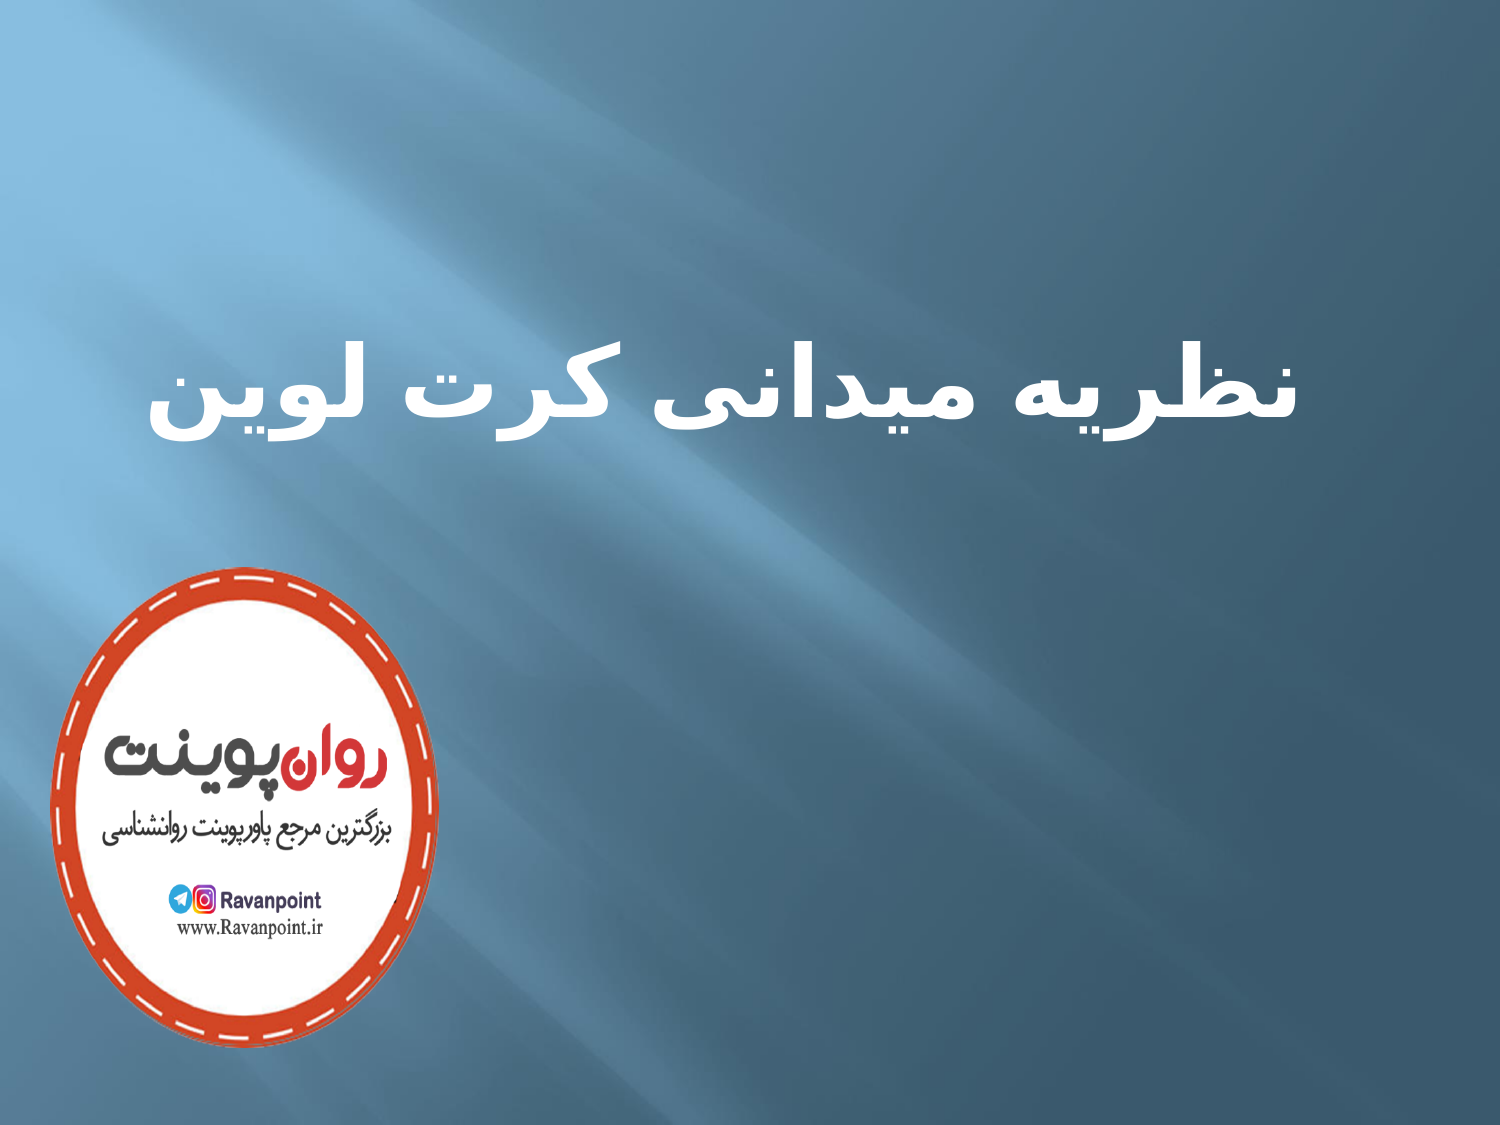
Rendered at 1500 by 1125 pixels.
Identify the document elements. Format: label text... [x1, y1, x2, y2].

picture [0, 0, 1500, 1125]
title نظریه میدانی کرت لوین [50, 24, 1400, 438]
